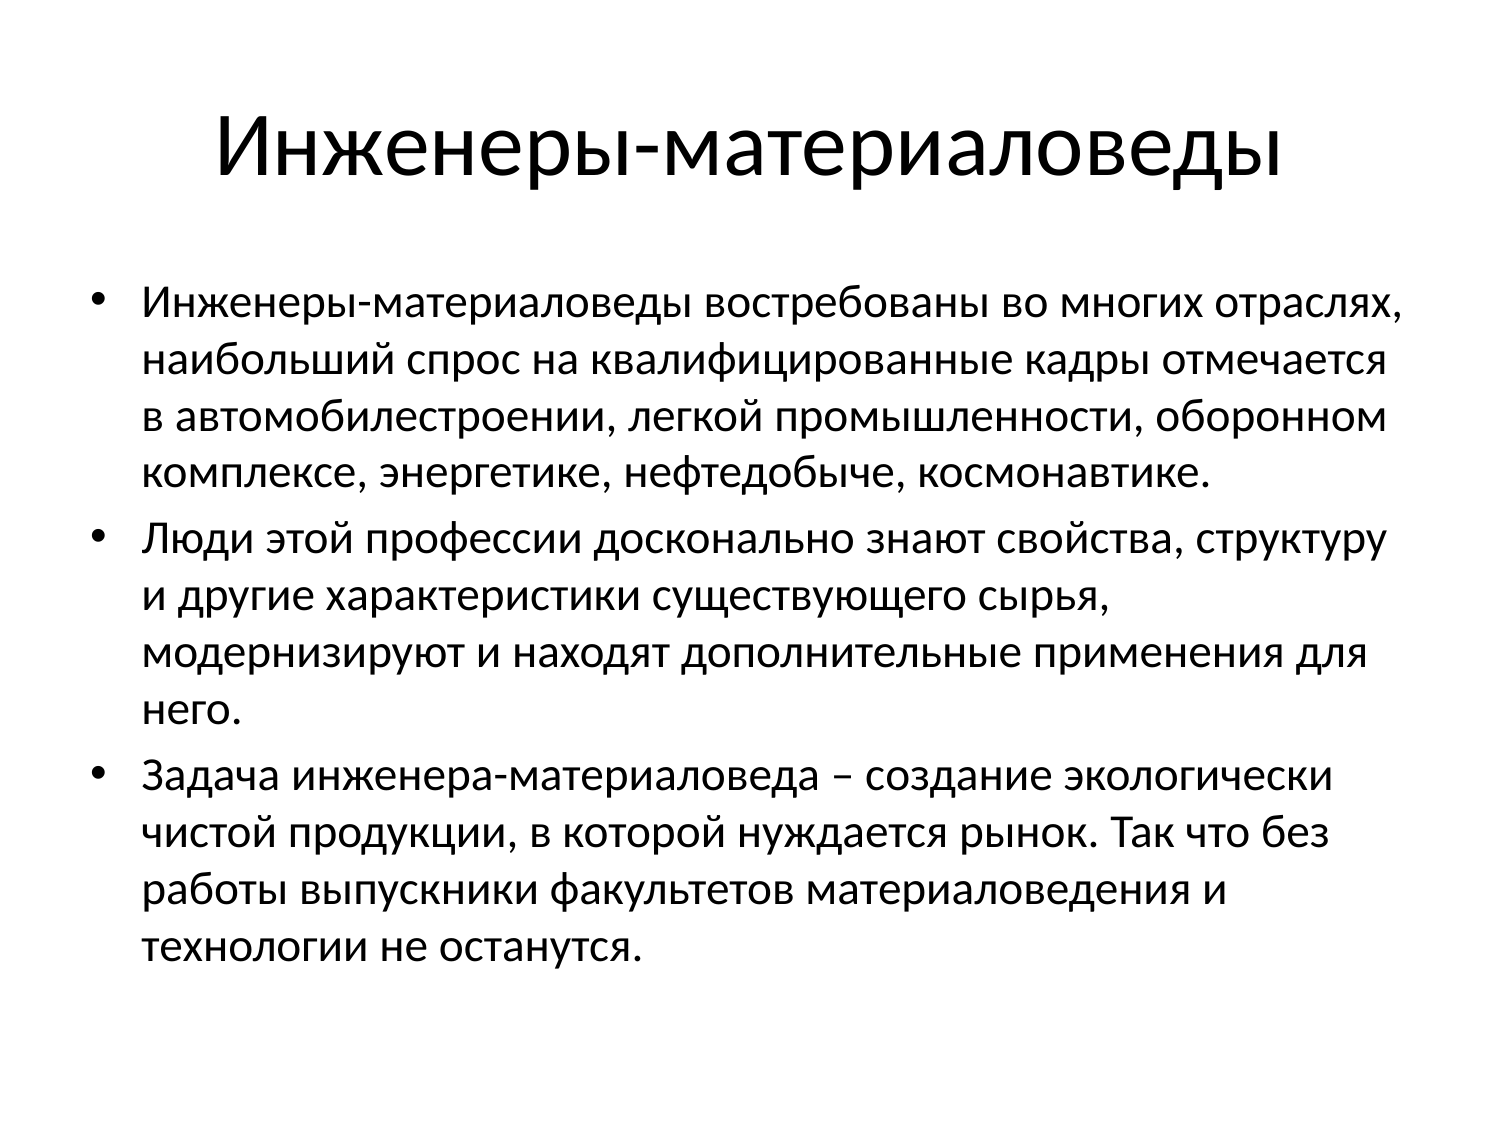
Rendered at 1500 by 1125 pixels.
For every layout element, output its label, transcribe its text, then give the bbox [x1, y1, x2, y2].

list Инженеры-материаловеды востребованы во многих отраслях, наибольший спрос на квалифицированные кадры отмечается в автомобилестроении, легкой промышленности, оборонном комплексе, энергетике, нефтедобыче, космонавтике. Люди этой профессии досконально знают свойства, структуру и другие характеристики существующего сырья, модернизируют и находят дополнительные применения для него. Задача инженера-материаловеда – создание экологически чистой продукции, в которой нуждается рынок. Так что без работы выпускники факультетов материаловедения и технологии не останутся. [75, 262, 1425, 1005]
title Инженеры-материаловеды [75, 45, 1425, 233]
